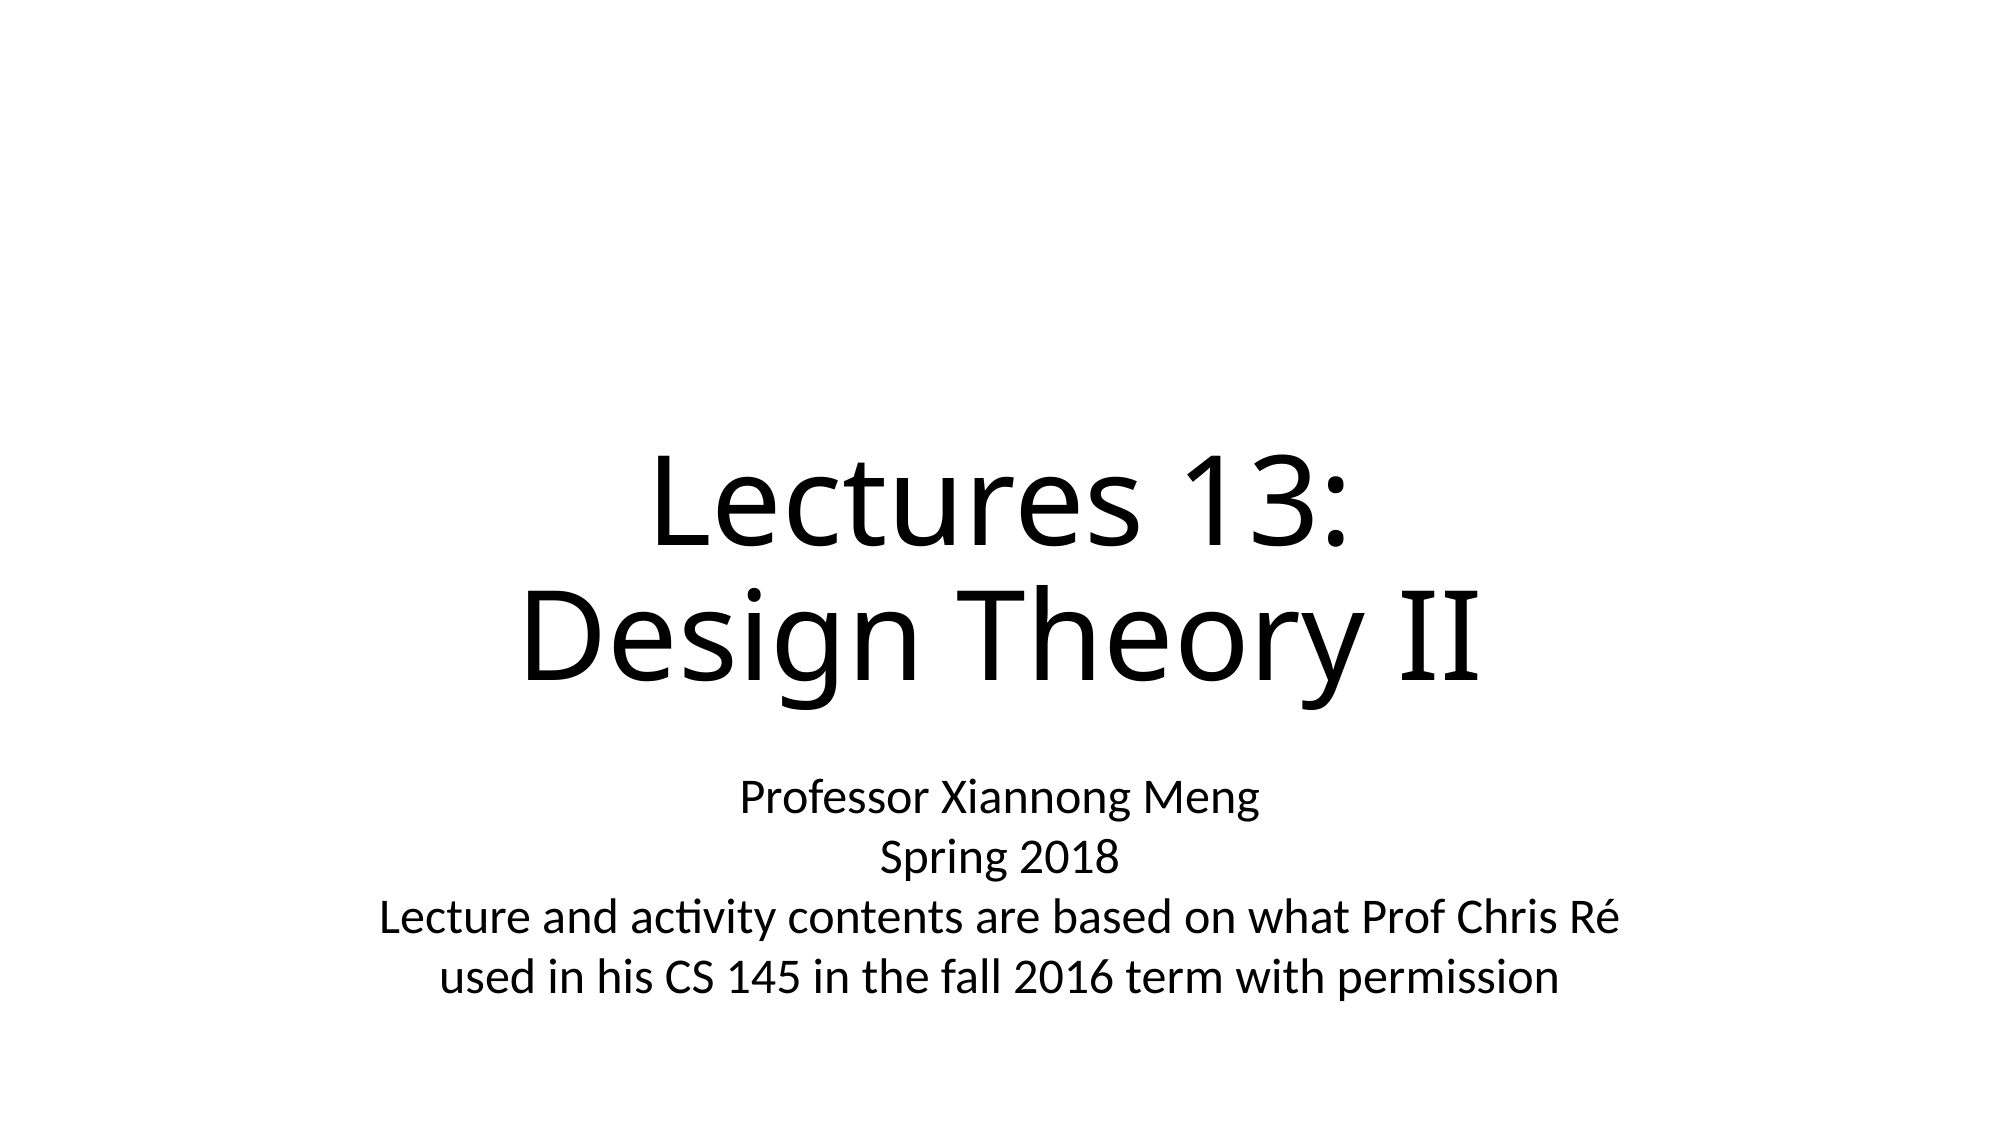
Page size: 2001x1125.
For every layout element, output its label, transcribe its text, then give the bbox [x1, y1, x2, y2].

text_box Professor Xiannong Meng Spring 2018 Lecture and activity contents are based on what Prof Chris Ré used in his CS 145 in the fall 2016 term with permission [249, 755, 1750, 1028]
title Lectures 13: Design Theory II [249, 323, 1750, 716]
